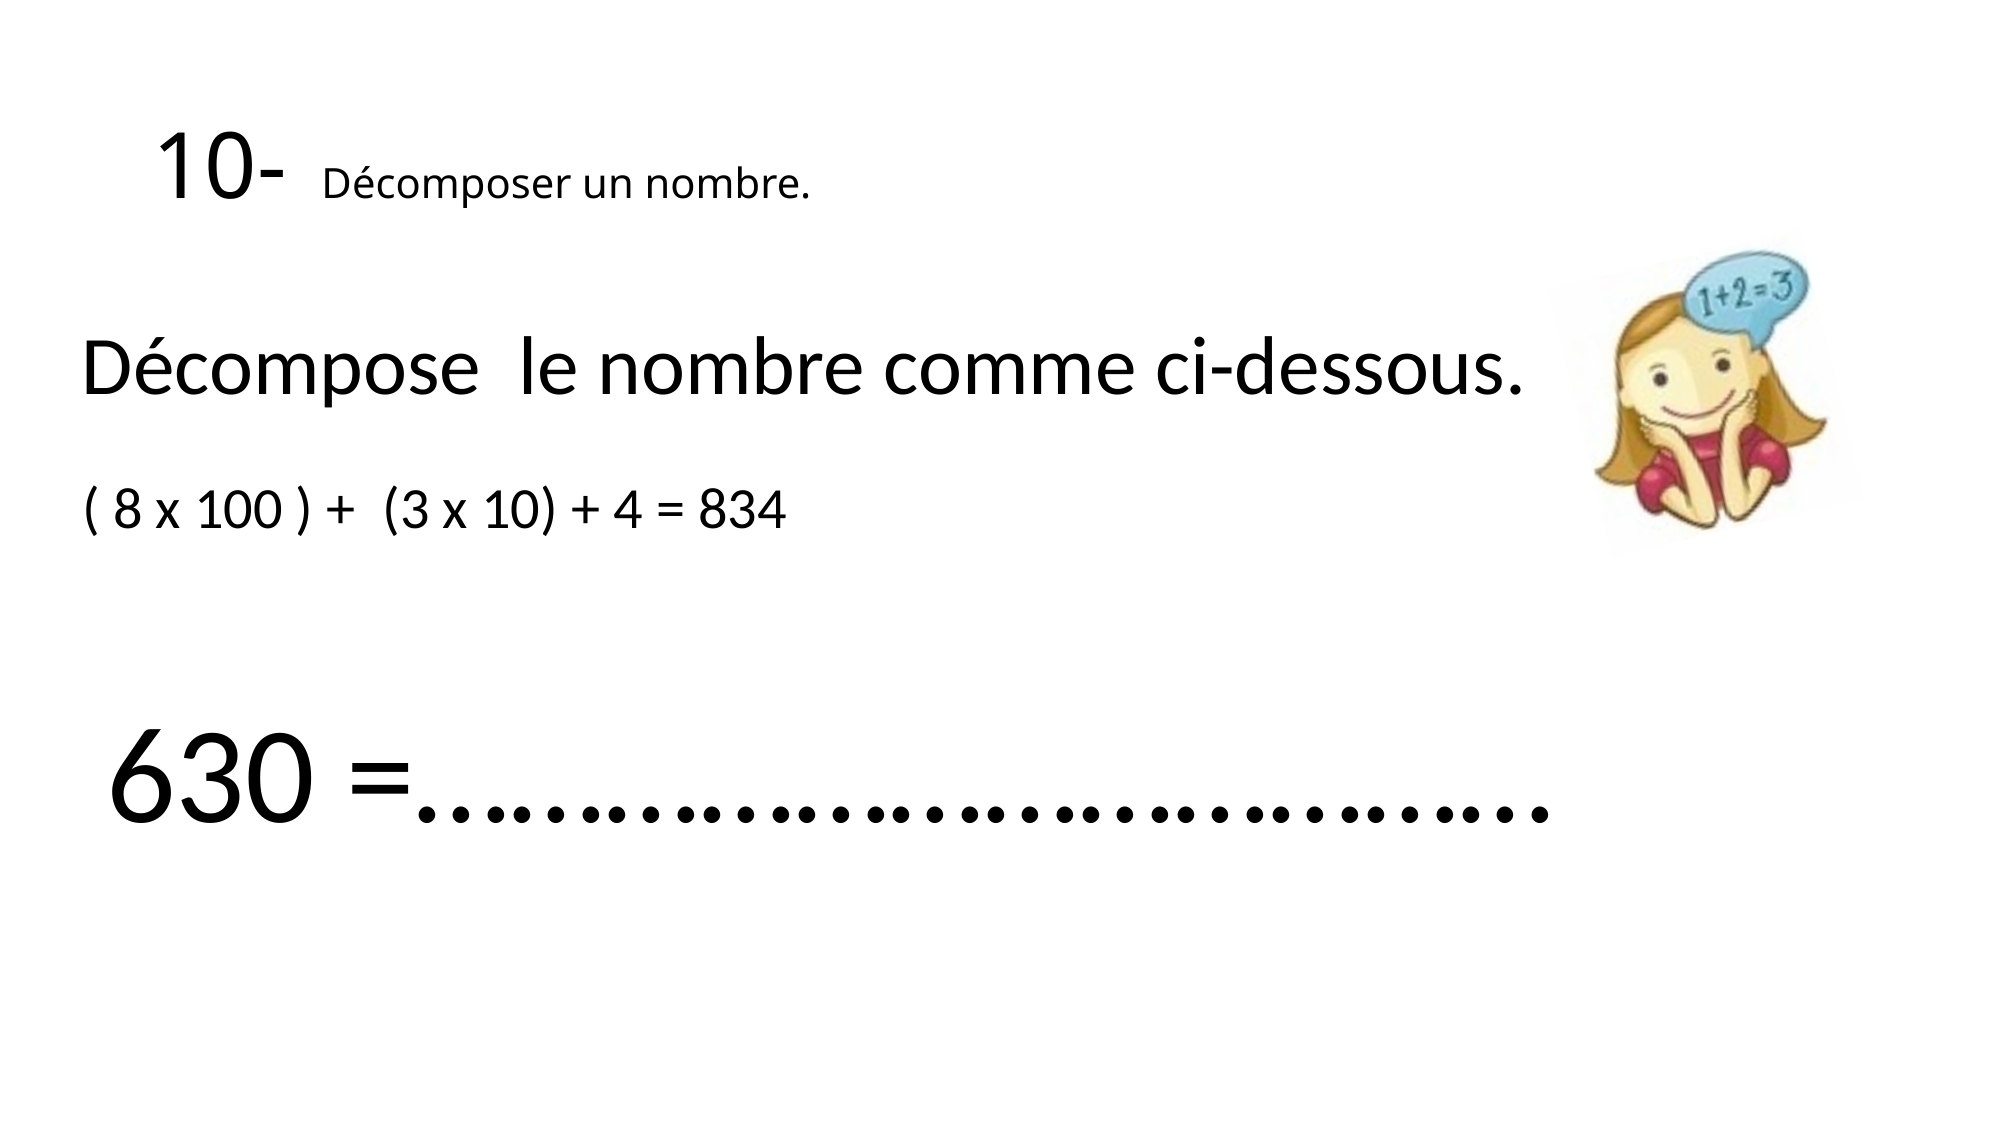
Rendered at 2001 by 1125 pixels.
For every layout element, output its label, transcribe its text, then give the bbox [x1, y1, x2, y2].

title 10- Décomposer un nombre. [137, 59, 1863, 278]
text_box 630 =……………………………… [91, 677, 1863, 858]
picture [1550, 231, 1862, 556]
text_box ( 8 x 100 ) + (3 x 10) + 4 = 834 [67, 462, 835, 548]
text_box Décompose le nombre comme ci-dessous. [67, 303, 1576, 419]
